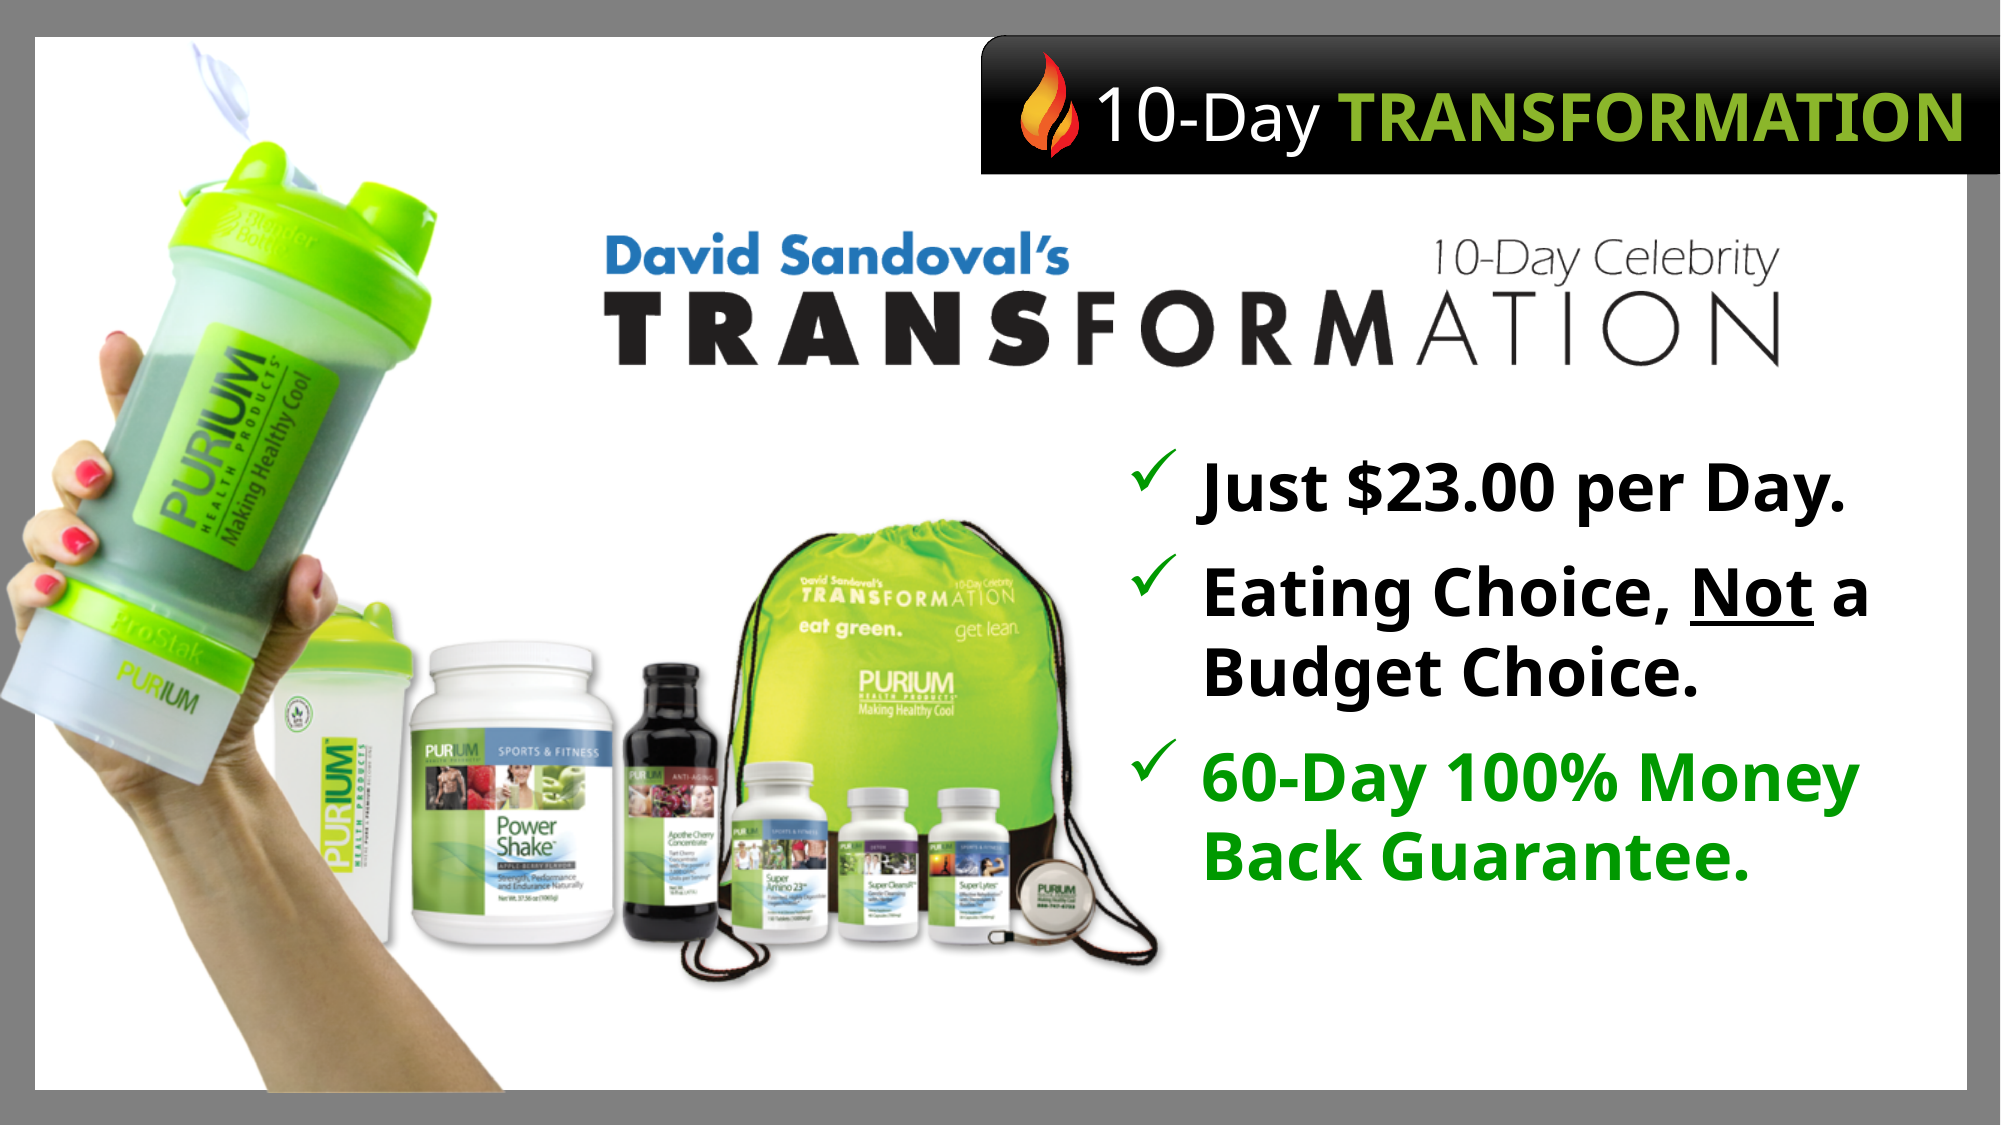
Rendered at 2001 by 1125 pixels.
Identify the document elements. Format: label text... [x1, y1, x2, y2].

text_box 10-Day TRANSFORMATION [1048, 58, 2000, 164]
picture [1000, 43, 1096, 170]
picture [567, 219, 1823, 383]
text_box Just $23.00 per Day. Eating Choice, Not a Budget Choice. 60-Day 100% Money Back Guarantee. [1112, 437, 1946, 902]
picture [0, 39, 1175, 1093]
